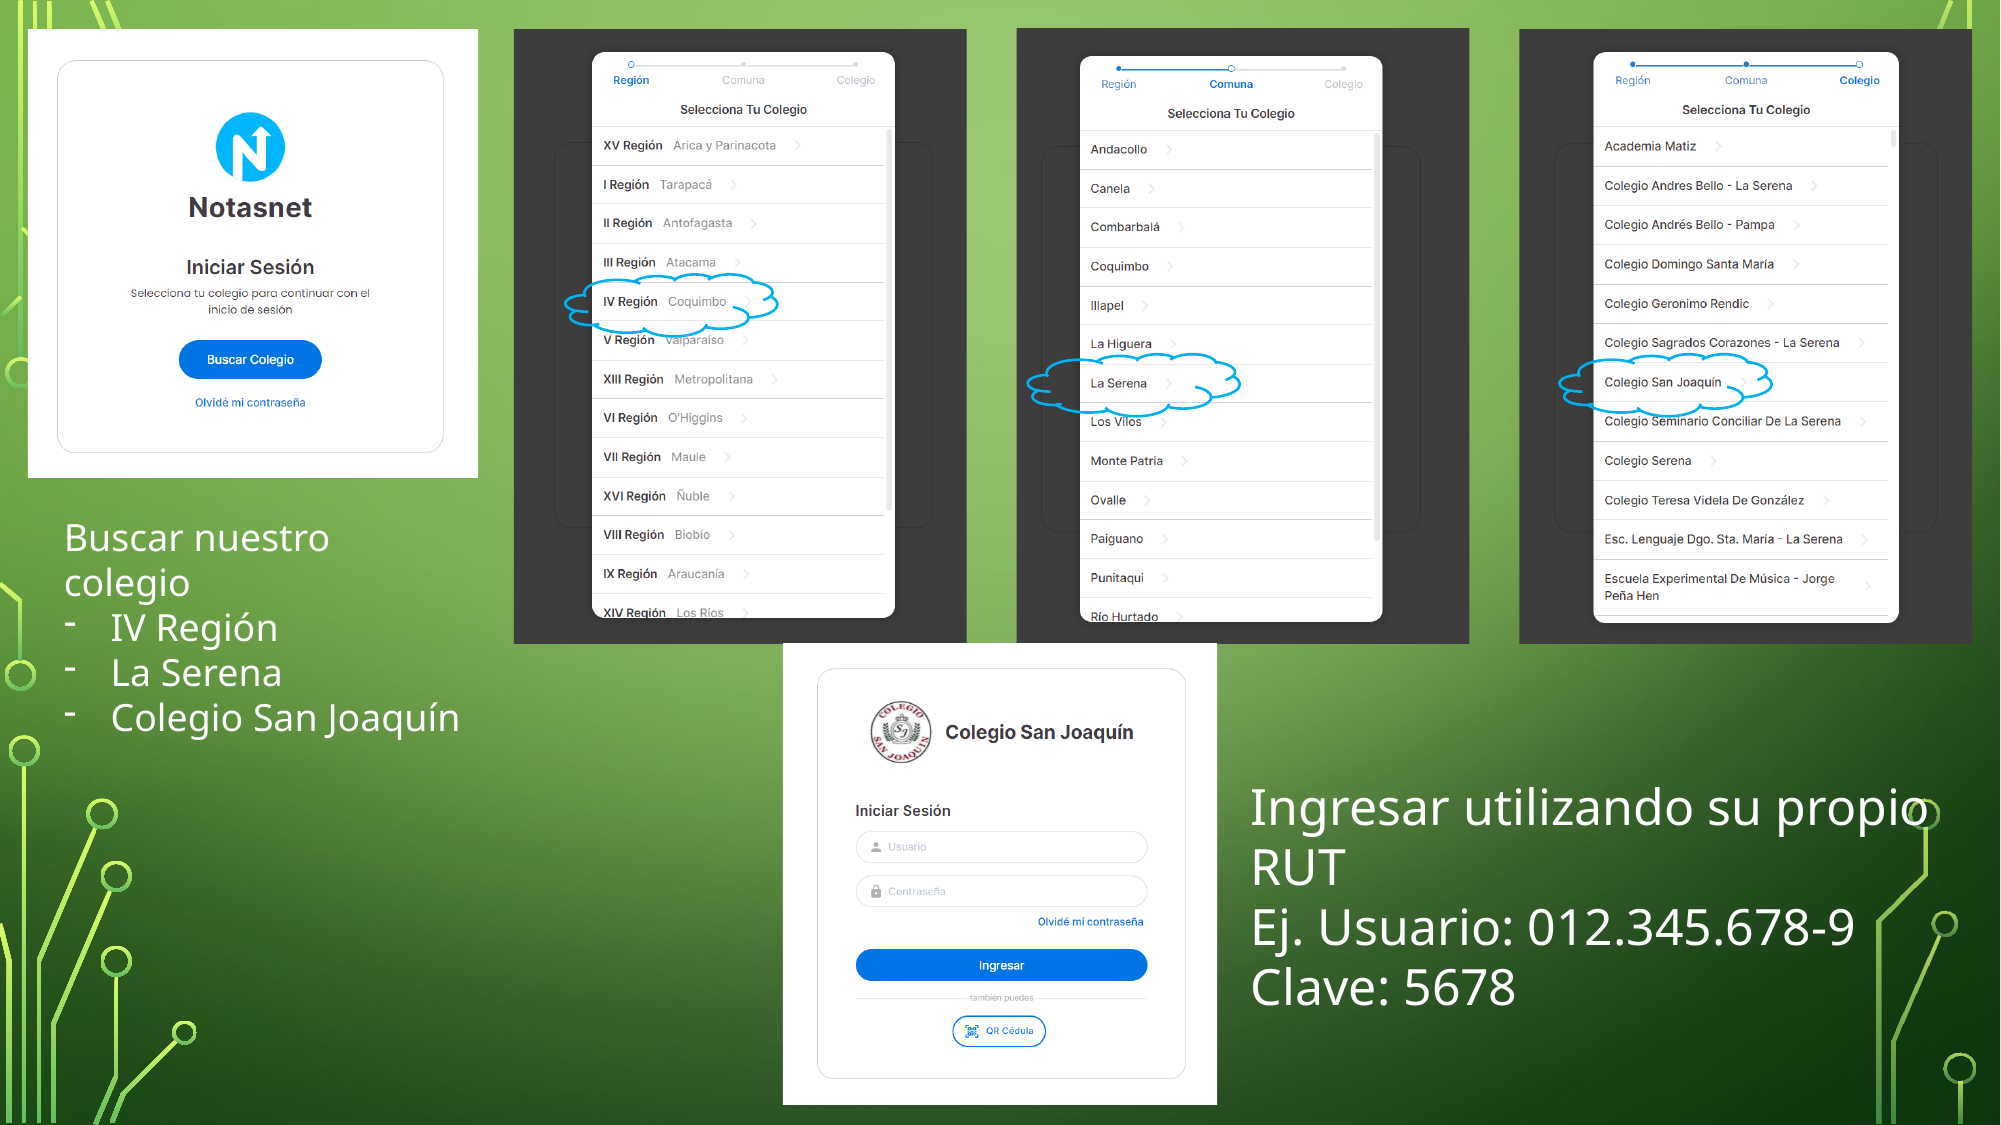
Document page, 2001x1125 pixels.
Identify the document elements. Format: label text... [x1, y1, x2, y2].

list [27, 28, 479, 478]
text_box Ingresar utilizando su propio RUT Ej. Usuario: 012.345.678-9 Clave: 5678 [1236, 768, 1973, 1024]
text_box Buscar nuestro colegio IV Región La Serena Colegio San Joaquín [48, 506, 478, 746]
picture [513, 28, 1470, 1106]
picture [1519, 28, 1973, 644]
